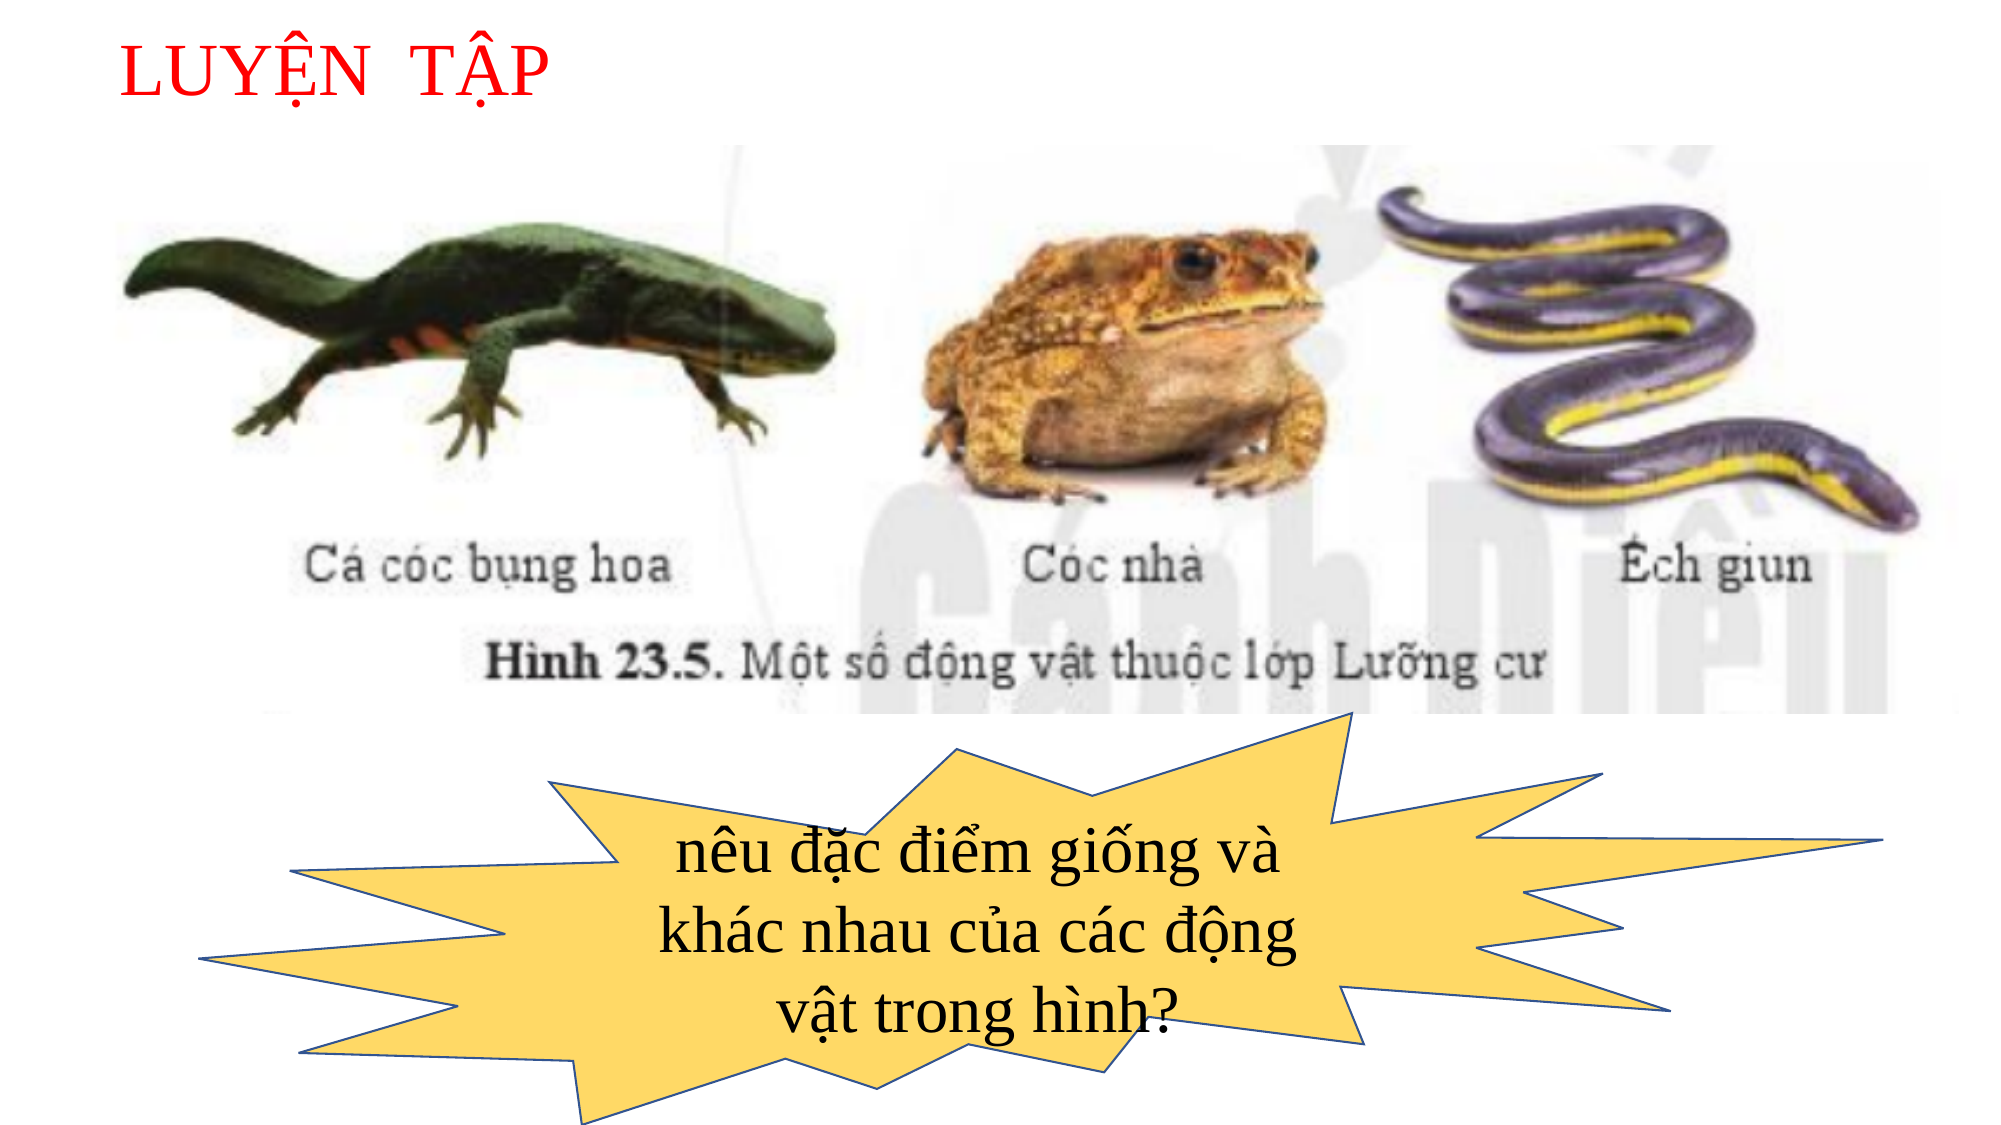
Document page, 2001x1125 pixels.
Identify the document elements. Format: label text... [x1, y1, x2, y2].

title LUYỆN TẬP [104, 34, 1830, 107]
picture [72, 145, 1959, 714]
text_box nêu đặc điểm giống và khác nhau của các động vật trong hình? [198, 714, 1884, 1125]
